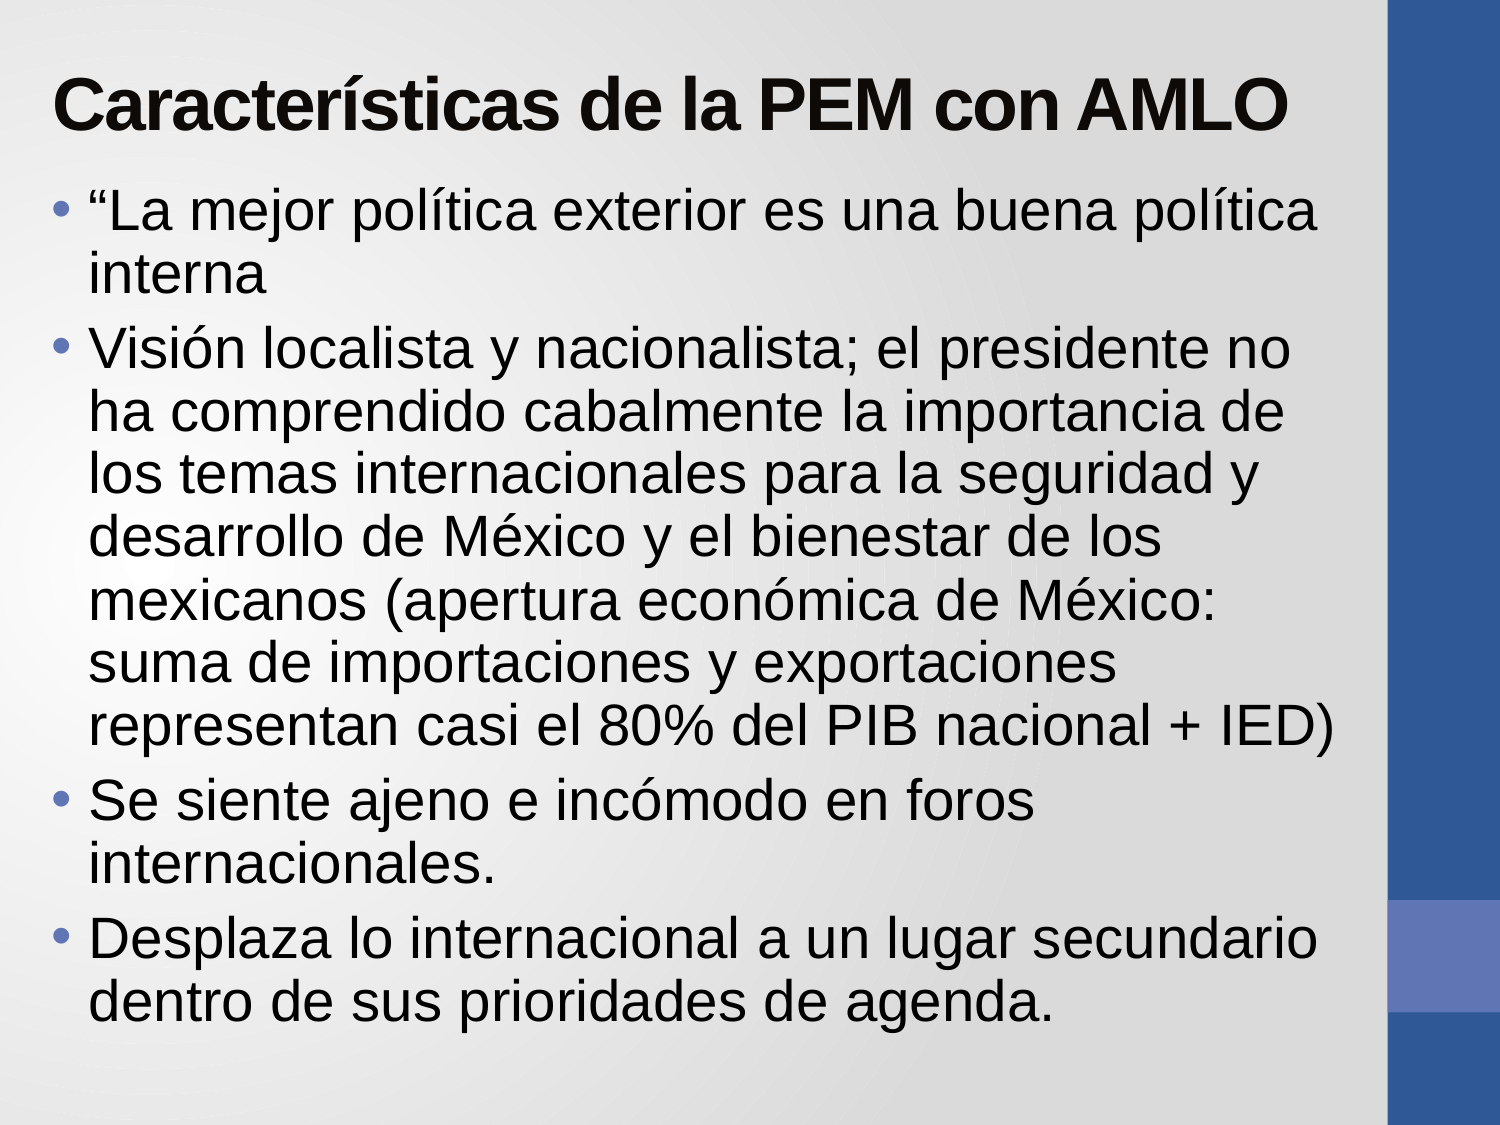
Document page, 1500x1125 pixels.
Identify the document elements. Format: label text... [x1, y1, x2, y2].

list “La mejor política exterior es una buena política interna Visión localista y nacionalista; el presidente no ha comprendido cabalmente la importancia de los temas internacionales para la seguridad y desarrollo de México y el bienestar de los mexicanos (apertura económica de México: suma de importaciones y exportaciones representan casi el 80% del PIB nacional + IED) Se siente ajeno e incómodo en foros internacionales. Desplaza lo internacional a un lugar secundario dentro de sus prioridades de agenda. [17, 172, 1377, 1080]
title Características de la PEM con AMLO [37, 45, 1341, 157]
